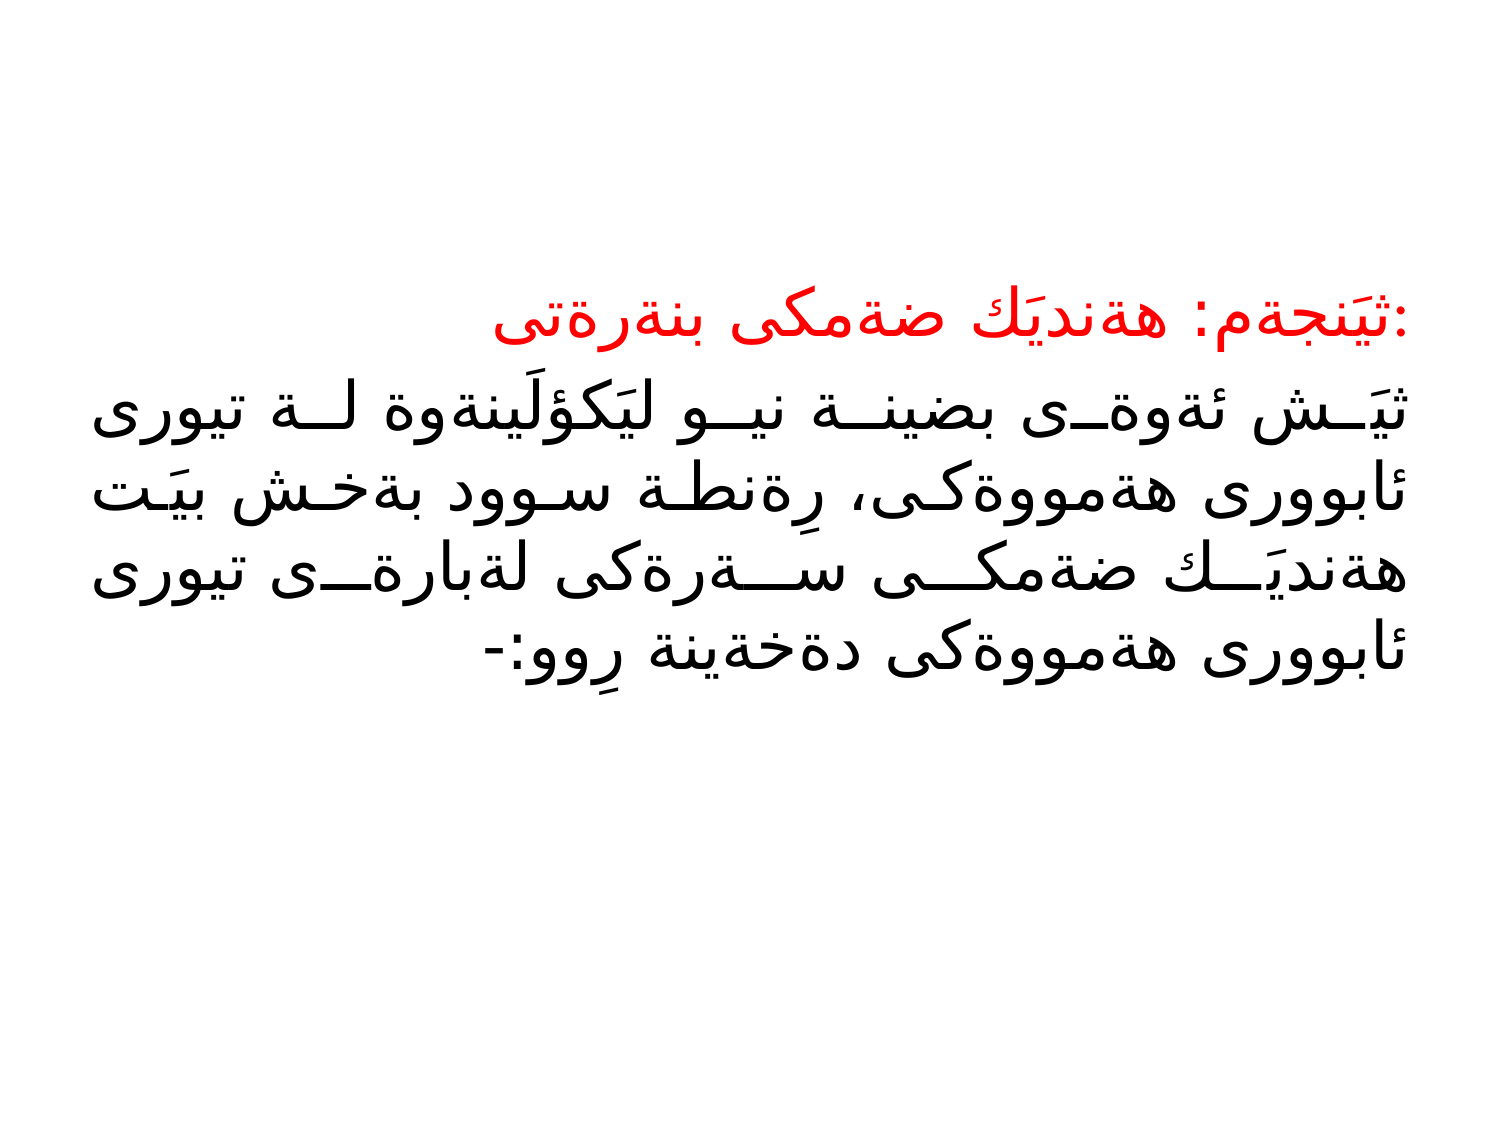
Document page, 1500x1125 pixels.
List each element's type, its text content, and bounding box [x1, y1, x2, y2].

list ثيَنجةم: هةنديَك ضةمكى بنةرةتى: ثيَش ئةوةى بضينة نيو ليَكؤلَينةوة لة تيورى ئابوورى هةمووةكى، رِةنطة سوود بةخش بيَت هةنديَك ضةمكى سةرةكى لةبارةى تيورى ئابوورى هةمووةكى دةخةينة رِوو:- [75, 262, 1425, 1005]
